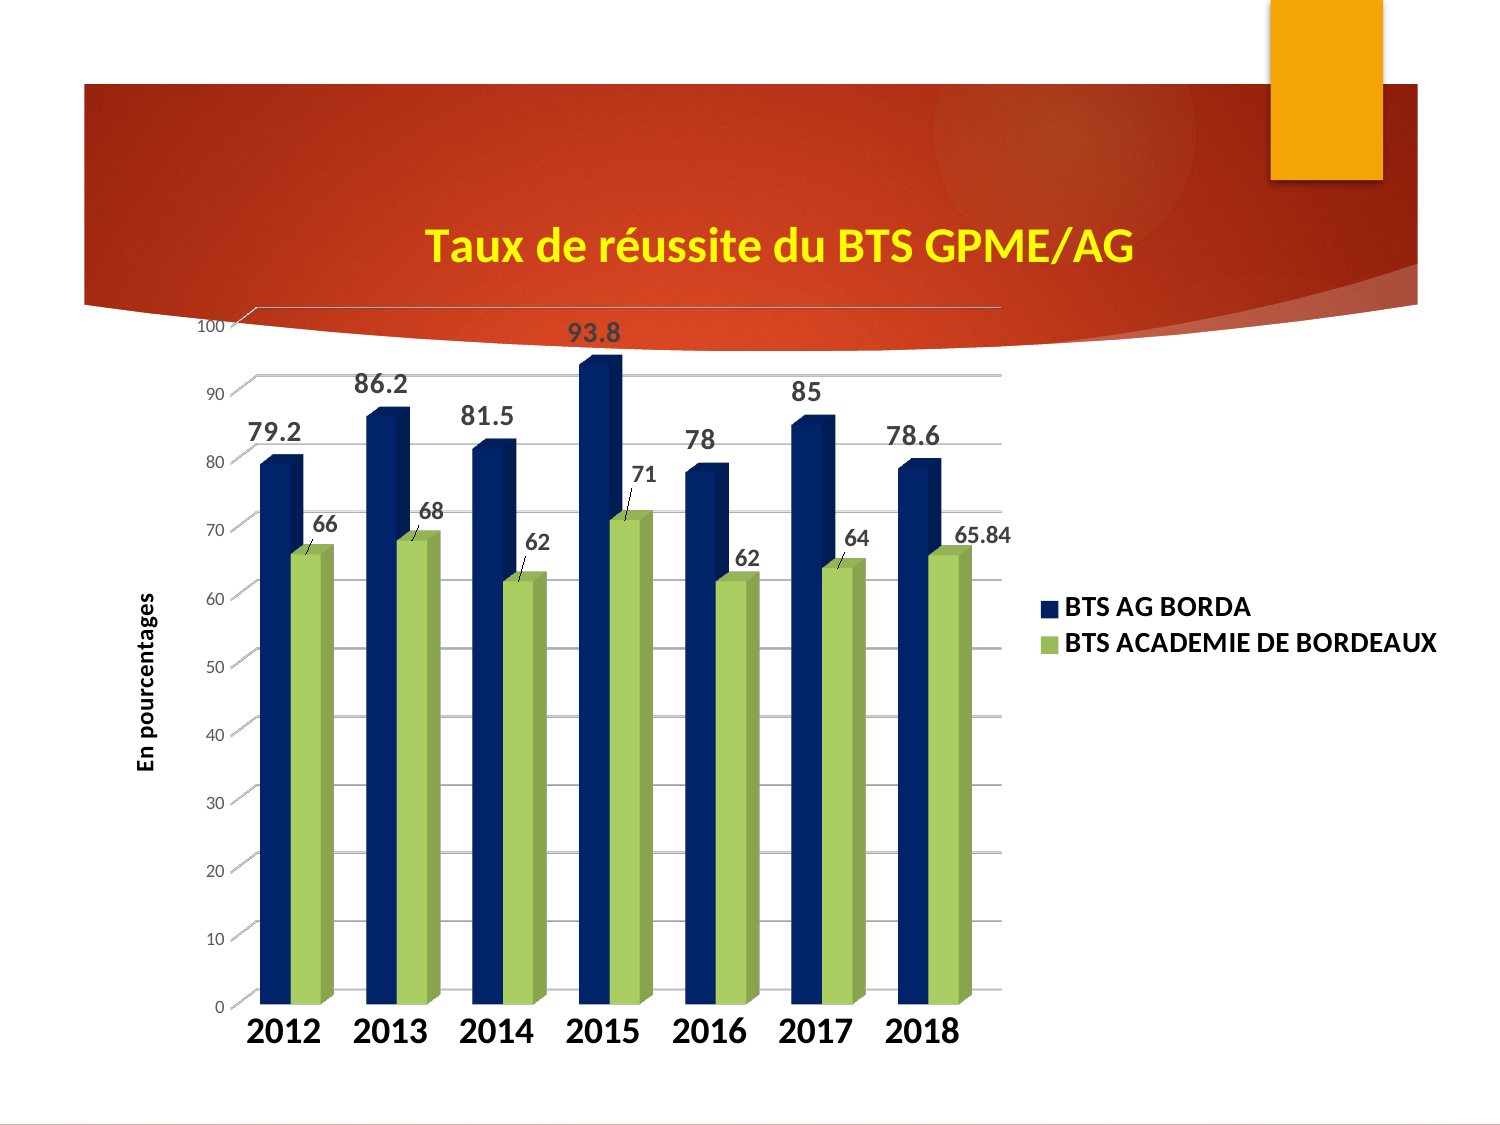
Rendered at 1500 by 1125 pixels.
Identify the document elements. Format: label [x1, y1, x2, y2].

chart [100, 184, 1459, 1071]
